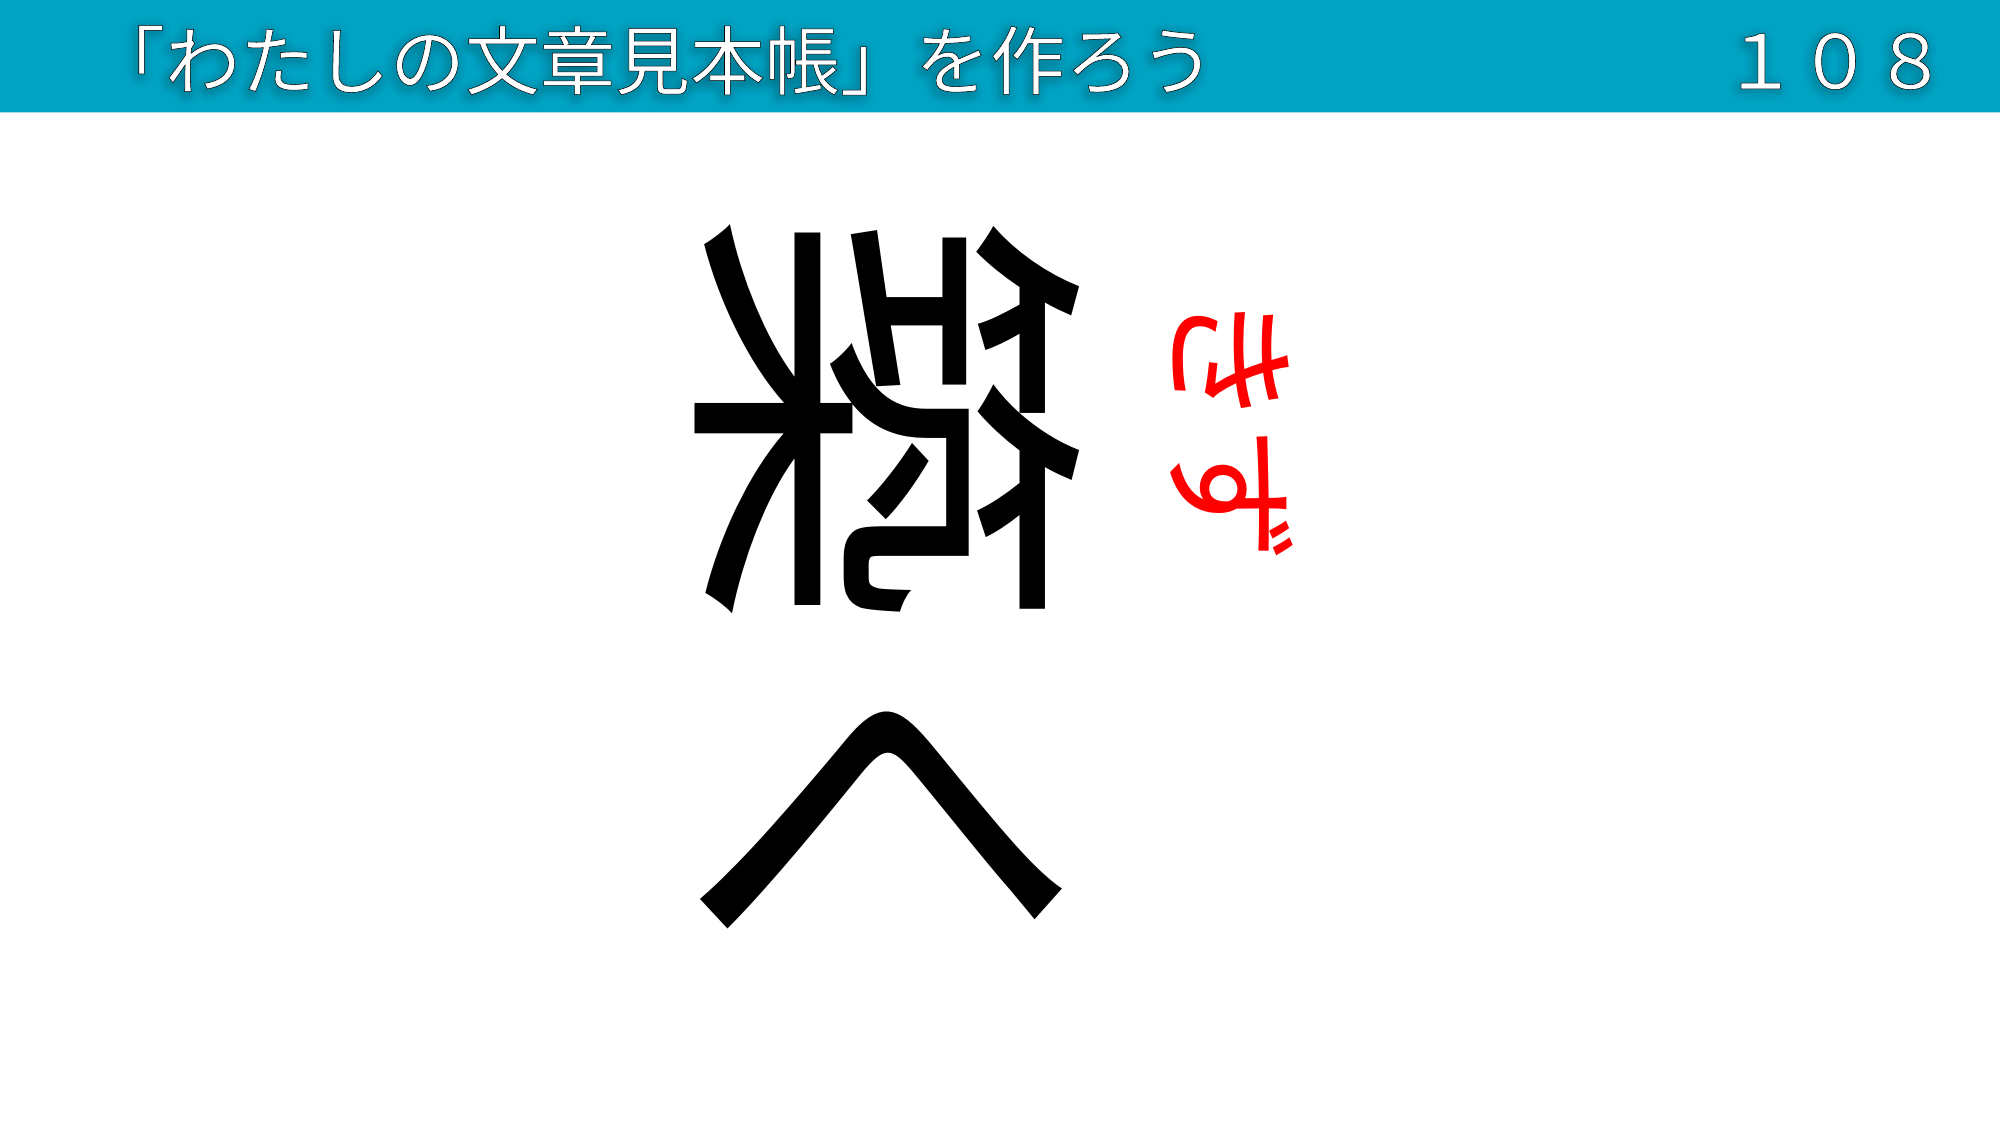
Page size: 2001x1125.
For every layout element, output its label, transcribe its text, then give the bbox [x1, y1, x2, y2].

text_box [0, 0, 2000, 113]
text_box 「わたしの文章見本帳」を作ろう [75, 6, 1237, 112]
text_box 築く [616, 195, 1152, 1125]
text_box １０８ [1707, 6, 1963, 112]
text_box きず [1152, 275, 1325, 569]
